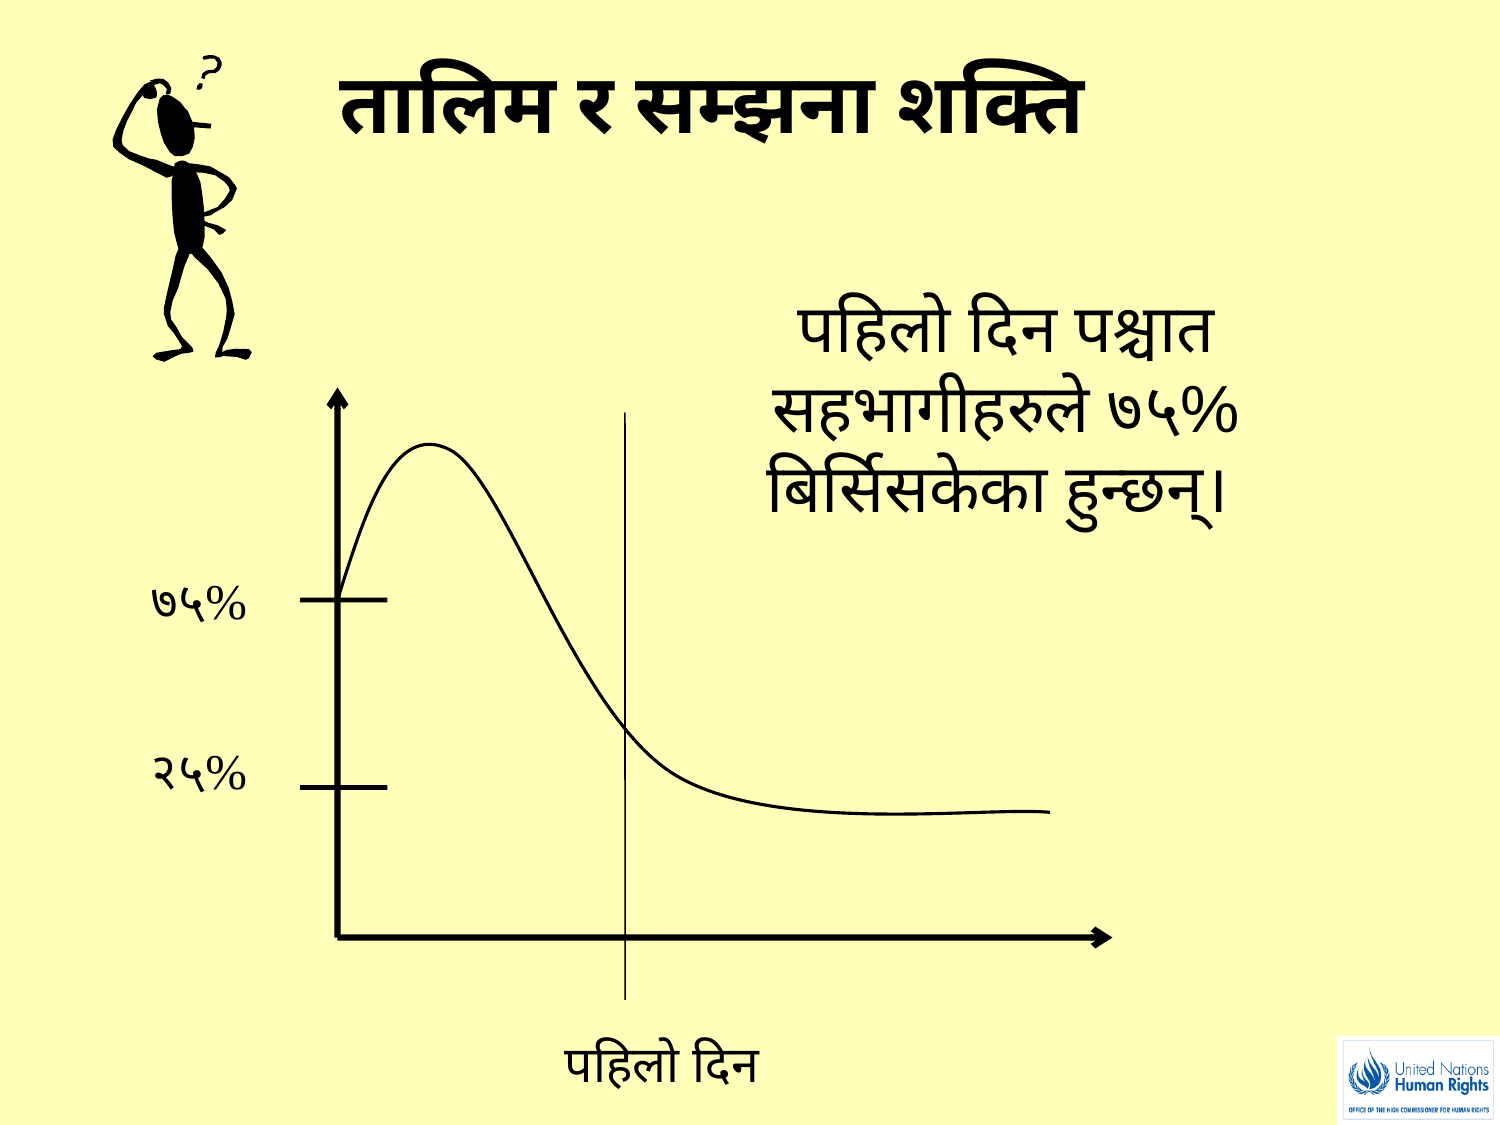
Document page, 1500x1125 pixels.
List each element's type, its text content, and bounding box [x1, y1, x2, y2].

text_box [626, 930, 1113, 945]
text_box [626, 685, 1051, 815]
text_box [330, 387, 345, 598]
text_box पहिलो दिन [549, 1024, 813, 1100]
text_box ७५% २५% [135, 562, 313, 808]
title पहिलो दिन पश्चात सहभागीहरुले ७५% बिर्सिसकेका हुन्छन्। [649, 337, 1363, 476]
text_box [337, 444, 625, 729]
picture [1337, 1036, 1500, 1125]
picture [111, 54, 253, 362]
text_box तालिम र सम्झना शक्ति [324, 42, 1282, 158]
